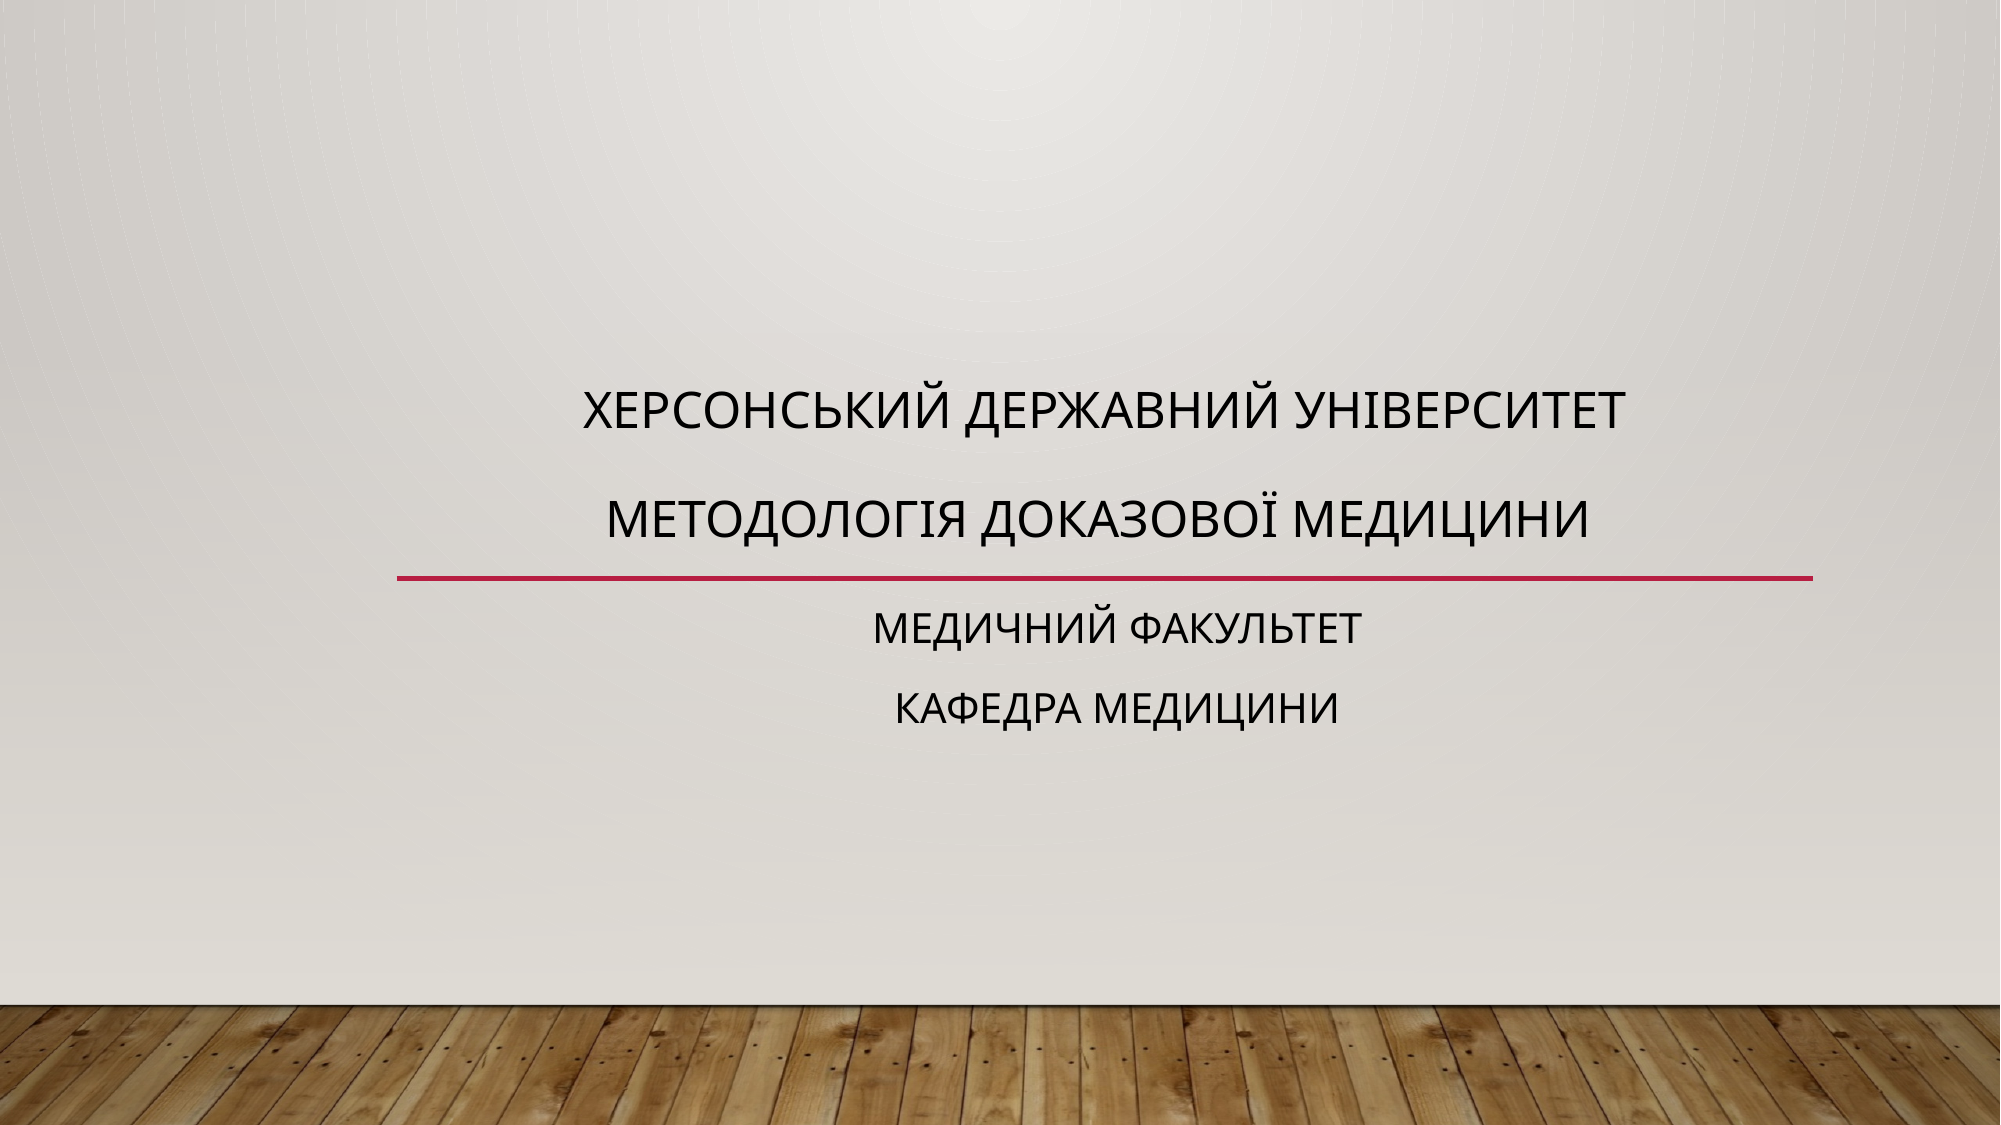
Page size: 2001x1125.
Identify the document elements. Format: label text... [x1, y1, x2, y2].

title Херсонський державний університет Методологія доказової медицини [396, 131, 1814, 549]
subtitle Медичний факультет Кафедра медицини [409, 576, 1827, 737]
picture [0, 1005, 2000, 1125]
